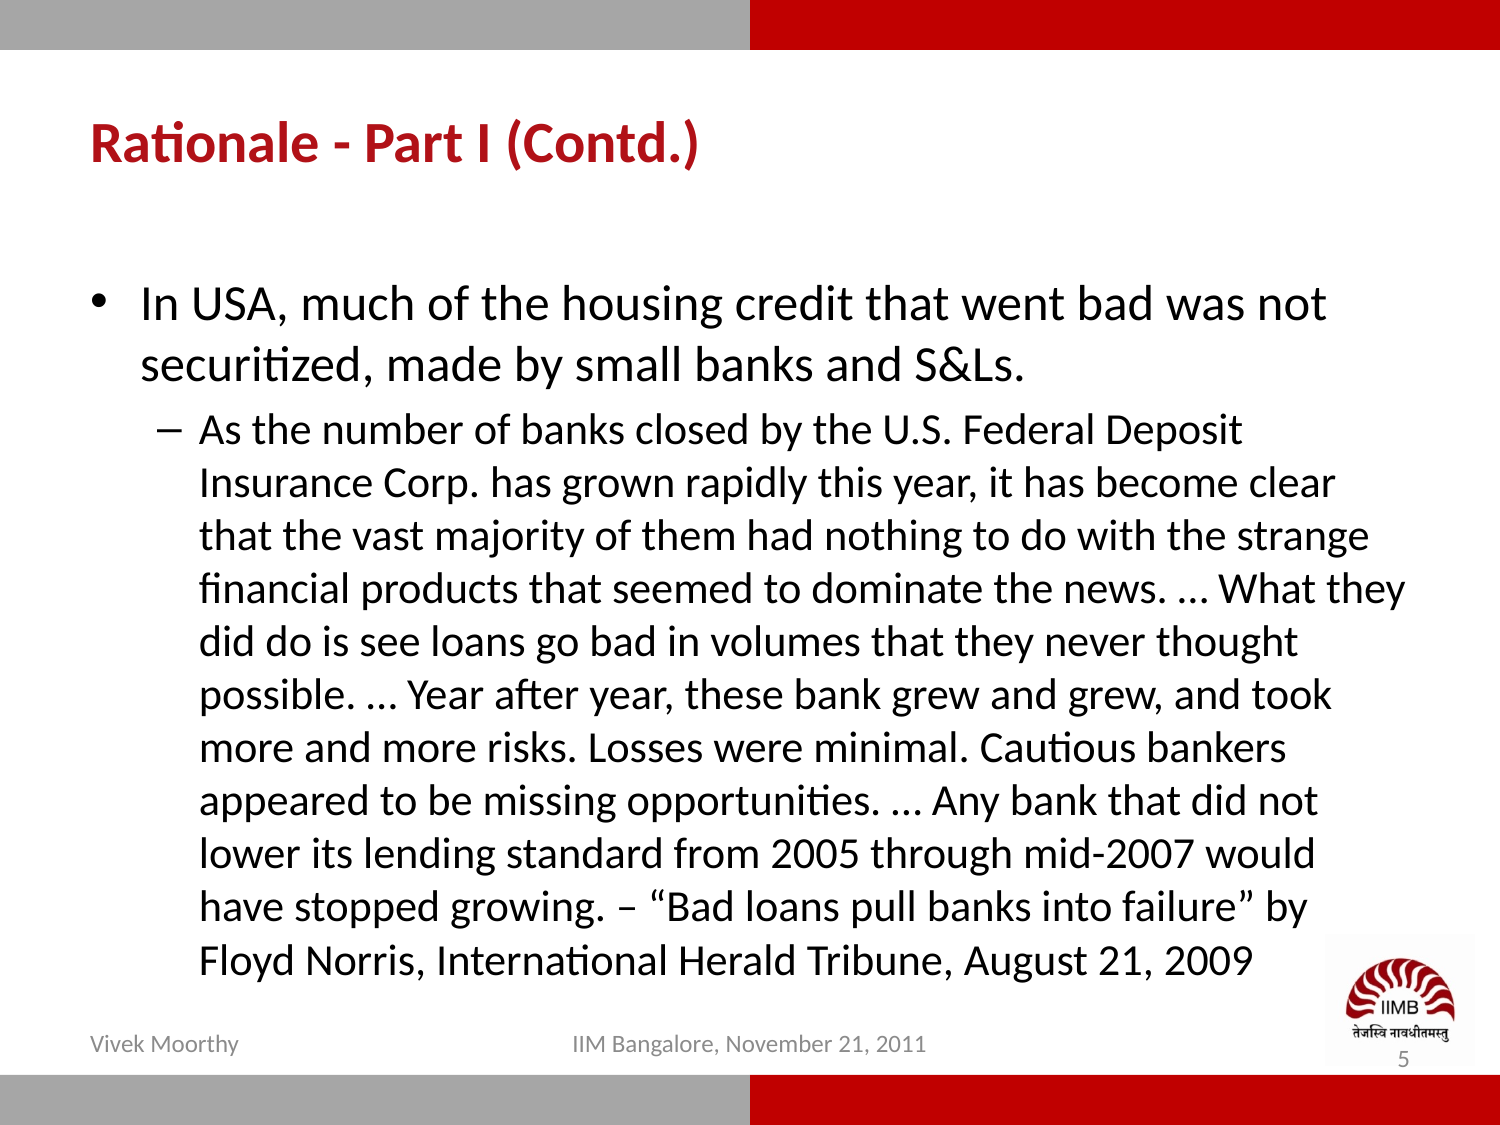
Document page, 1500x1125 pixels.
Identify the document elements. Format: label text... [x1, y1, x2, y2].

slide_number 5 [1074, 1027, 1425, 1088]
slide_number Vivek Moorthy [75, 1012, 425, 1073]
picture [1325, 934, 1475, 1066]
title Rationale - Part I (Contd.) [75, 45, 1425, 233]
list In USA, much of the housing credit that went bad was not securitized, made by small banks and S&Ls. As the number of banks closed by the U.S. Federal Deposit Insurance Corp. has grown rapidly this year, it has become clear that the vast majority of them had nothing to do with the strange financial products that seemed to dominate the news. … What they did do is see loans go bad in volumes that they never thought possible. … Year after year, these bank grew and grew, and took more and more risks. Losses were minimal. Cautious bankers appeared to be missing opportunities. … Any bank that did not lower its lending standard from 2005 through mid-2007 would have stopped growing. – “Bad loans pull banks into failure” by Floyd Norris, International Herald Tribune, August 21, 2009 [75, 262, 1425, 1005]
footer IIM Bangalore, November 21, 2011 [512, 1012, 988, 1073]
